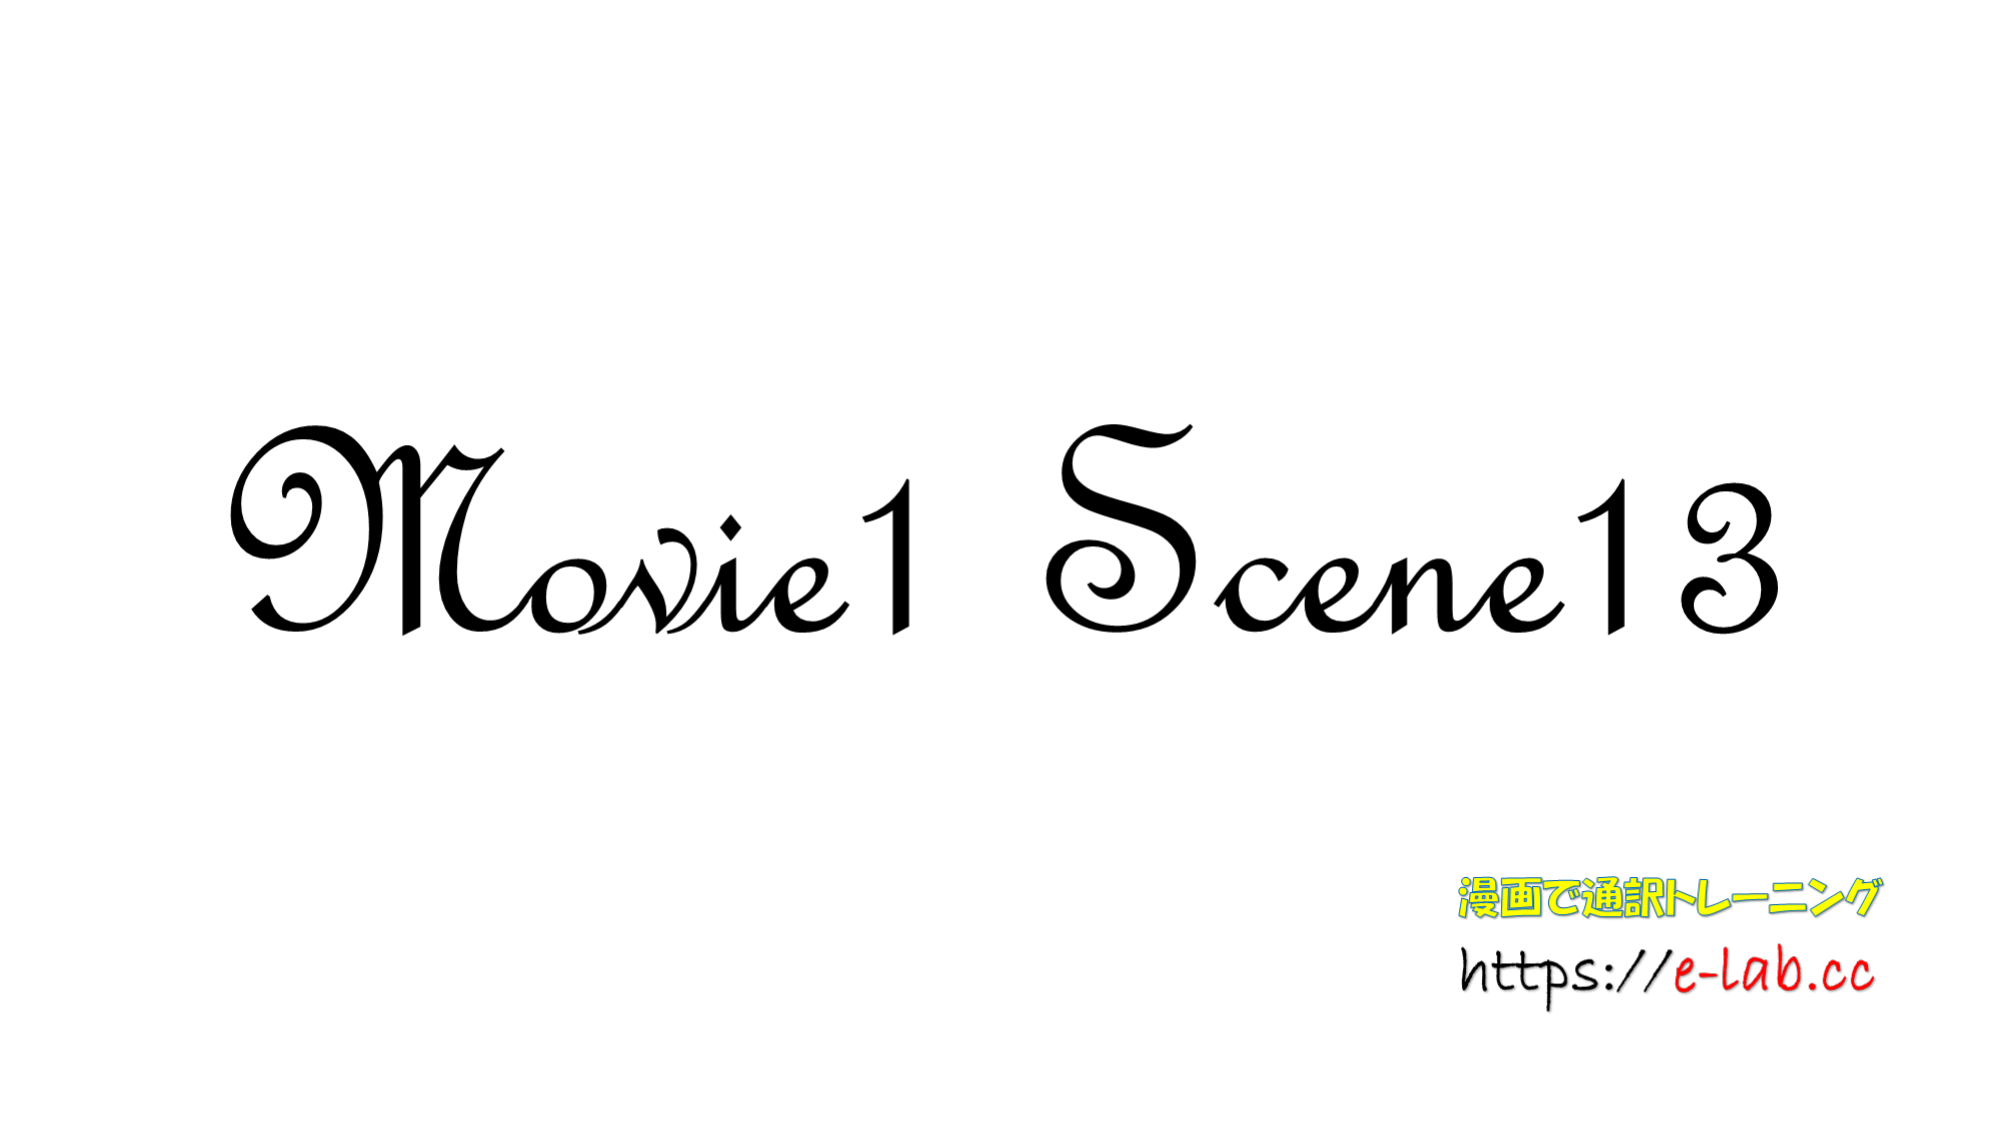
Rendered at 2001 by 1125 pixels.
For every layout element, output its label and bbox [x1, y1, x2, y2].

picture [25, 206, 1975, 1061]
